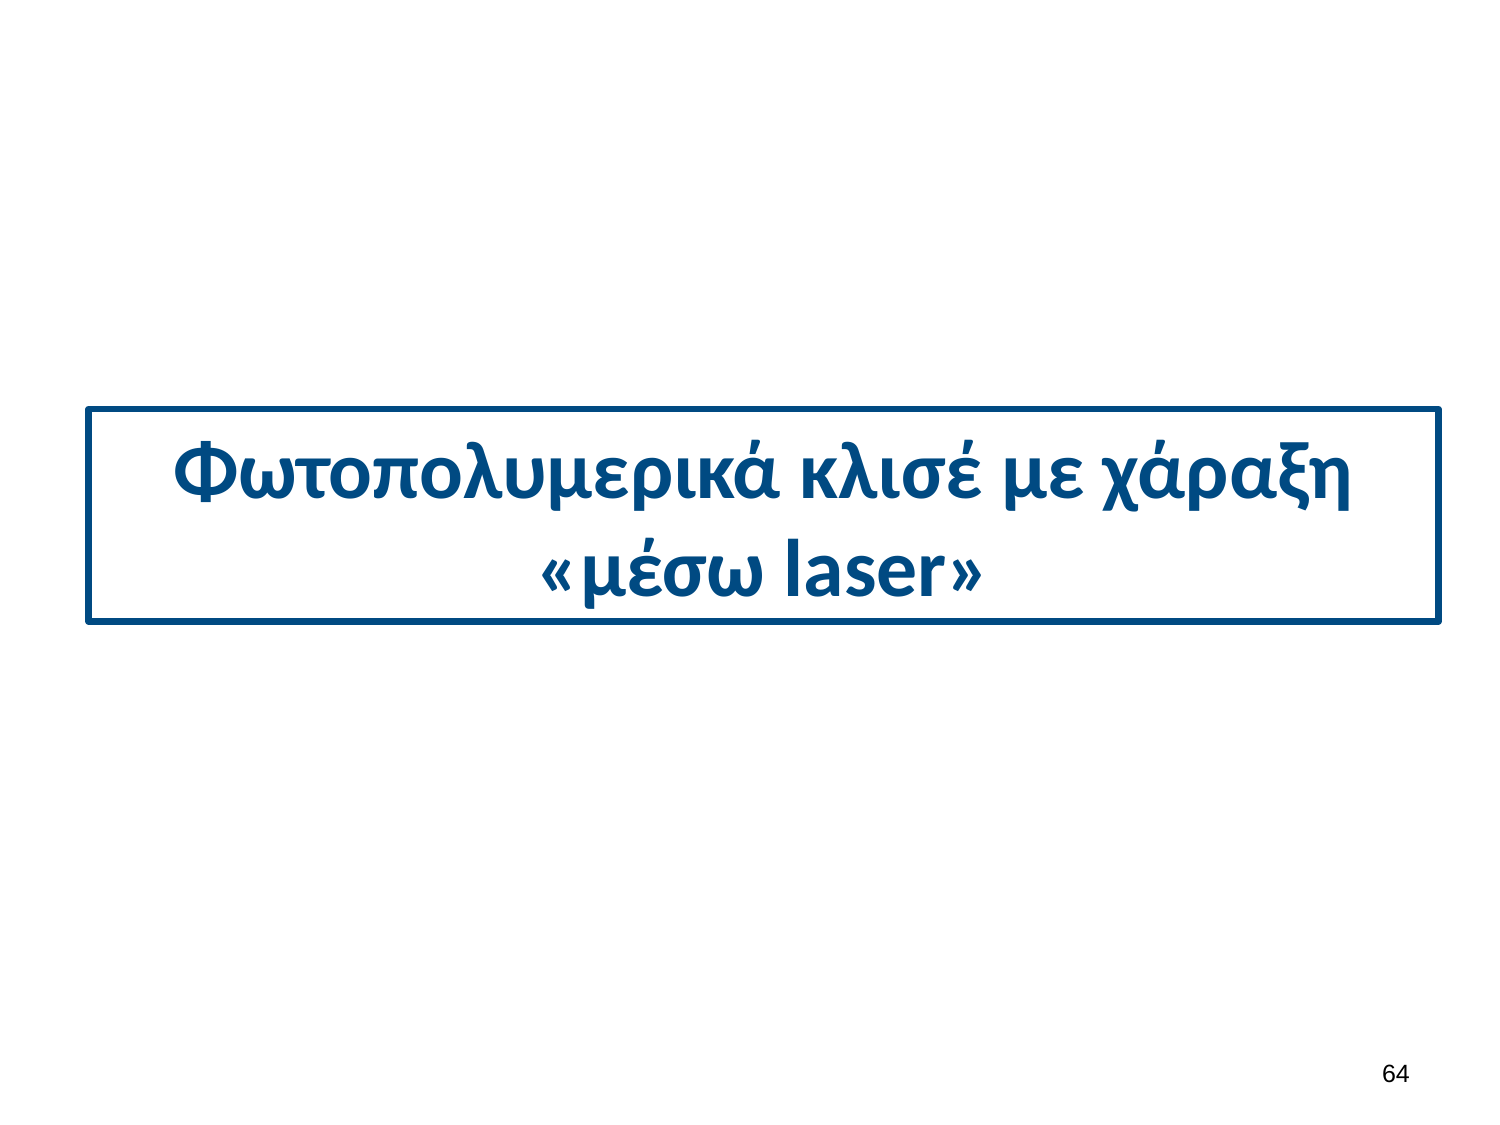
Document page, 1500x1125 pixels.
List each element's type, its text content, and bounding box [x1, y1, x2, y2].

title Φωτοπολυμερικά κλισέ με χάραξη «μέσω laser» [88, 408, 1439, 622]
slide_number 63 [1074, 1042, 1425, 1103]
